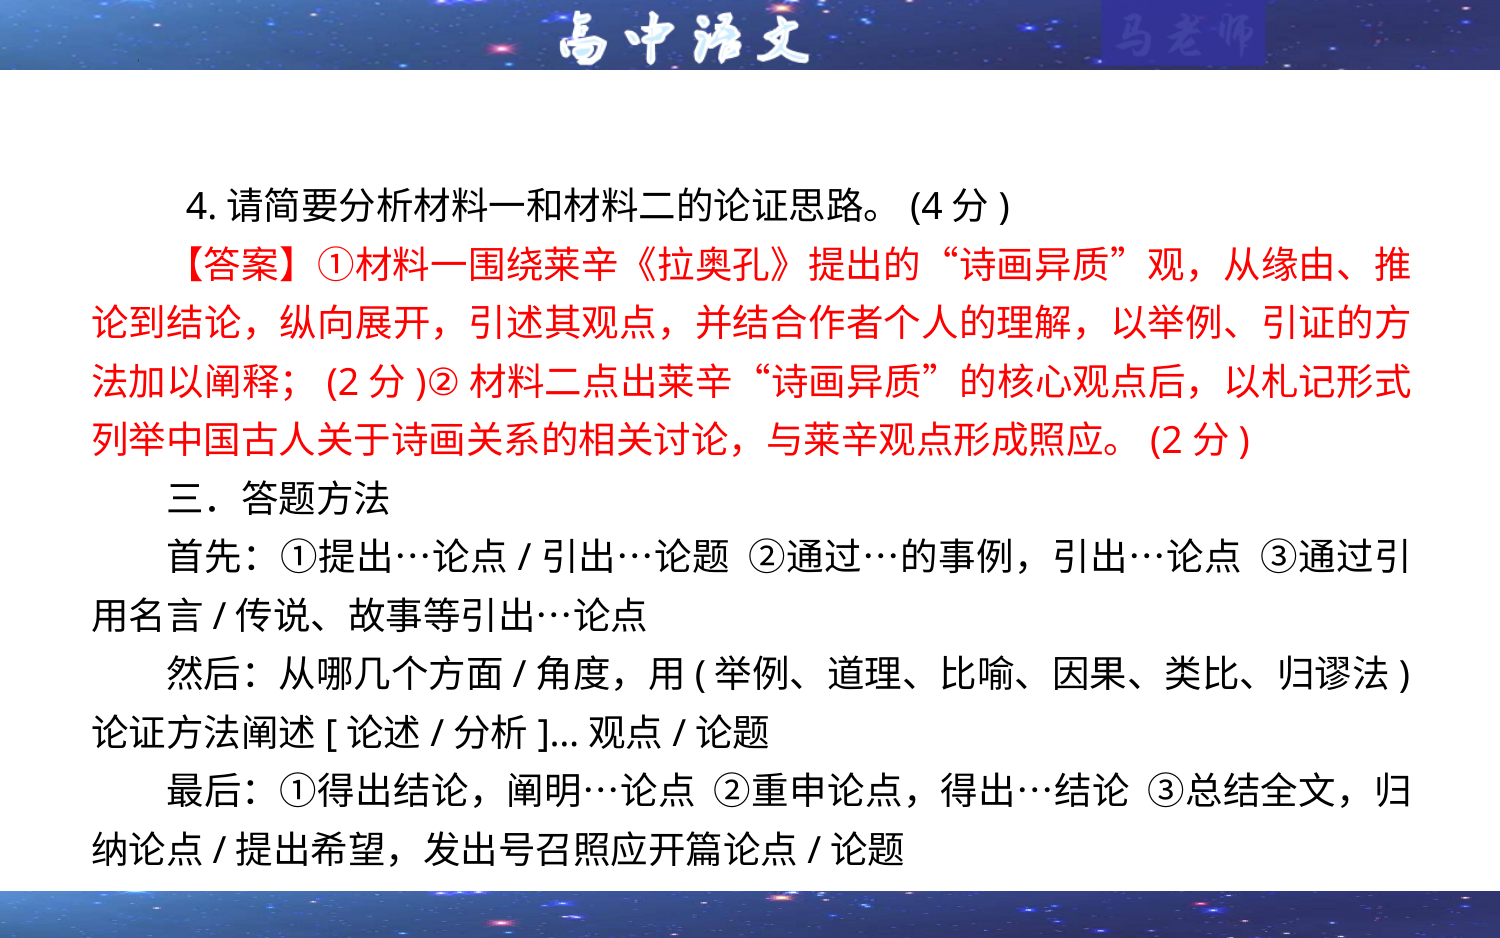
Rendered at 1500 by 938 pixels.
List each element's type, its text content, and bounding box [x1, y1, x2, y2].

list 4.请简要分析材料一和材料二的论证思路。(4分) 【答案】①材料一围绕莱辛《拉奥孔》提出的“诗画异质”观，从缘由、推论到结论，纵向展开，引述其观点，并结合作者个人的理解，以举例、引证的方法加以阐释；(2分)②材料二点出莱辛“诗画异质”的核心观点后，以札记形式列举中国古人关于诗画关系的相关讨论，与莱辛观点形成照应。(2分) 三．答题方法 首先：①提出…论点/引出…论题 ②通过…的事例，引出…论点 ③通过引用名言/传说、故事等引出…论点 然后：从哪几个方面/角度，用(举例、道理、比喻、因果、类比、归谬法)论证方法阐述[论述/分析]…观点/论题 最后：①得出结论，阐明…论点 ②重申论点，得出…结论 ③总结全文，归纳论点/提出希望，发出号召照应开篇论点/论题 [76, 161, 1427, 814]
picture [0, 0, 1500, 70]
table_cell 2024 [0, 891, 1500, 938]
text_box [1101, 0, 1266, 66]
